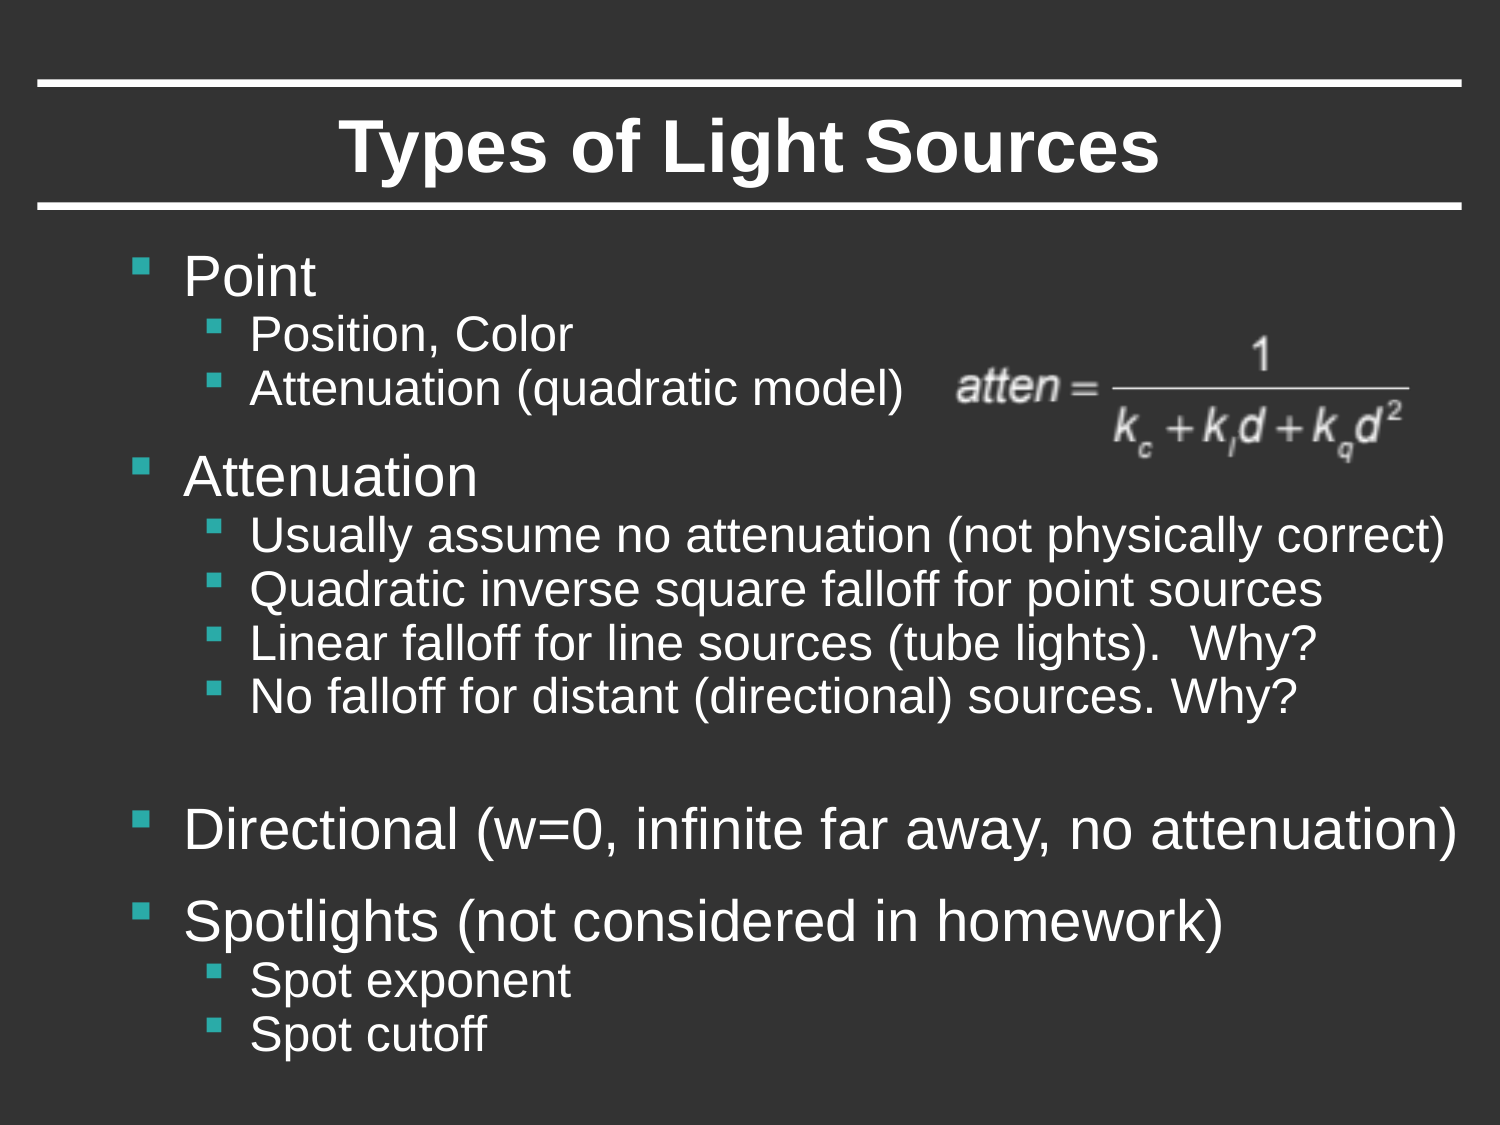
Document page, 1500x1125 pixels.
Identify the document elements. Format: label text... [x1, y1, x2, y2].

list Point Position, Color Attenuation (quadratic model) Attenuation Usually assume no attenuation (not physically correct) Quadratic inverse square falloff for point sources Linear falloff for line sources (tube lights). Why? No falloff for distant (directional) sources. Why? Directional (w=0, infinite far away, no attenuation) Spotlights (not considered in homework) Spot exponent Spot cutoff [112, 238, 1500, 989]
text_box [950, 317, 1414, 469]
title Types of Light Sources [112, 73, 1388, 211]
